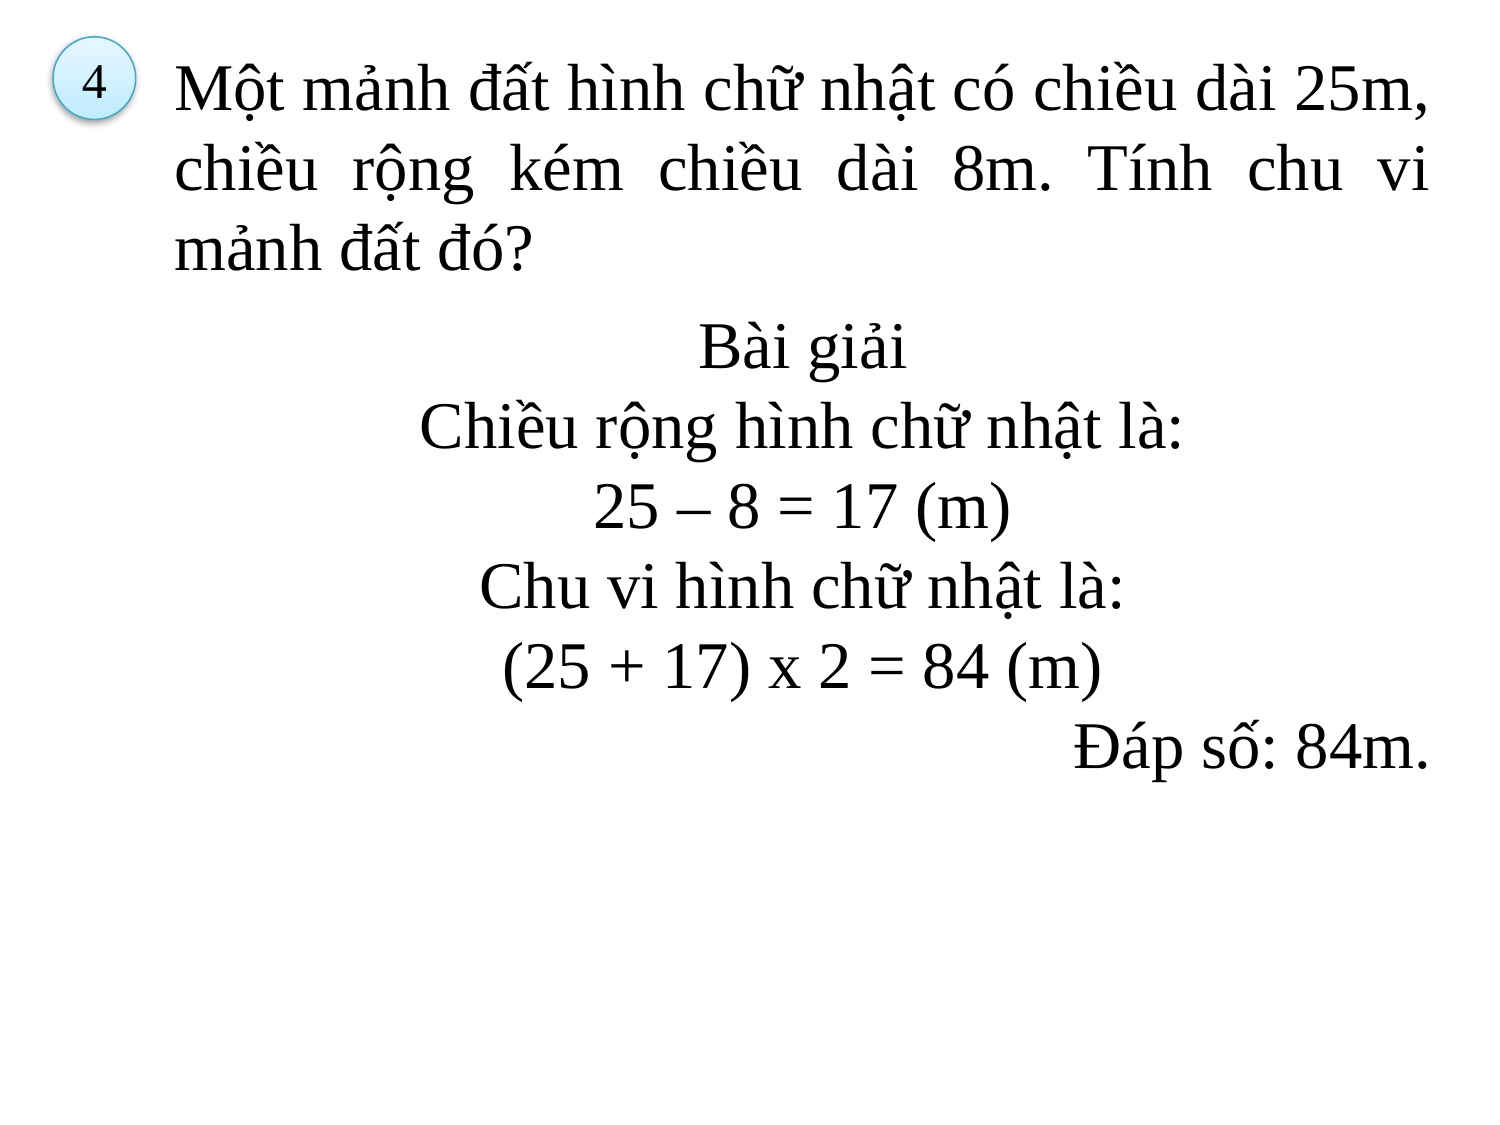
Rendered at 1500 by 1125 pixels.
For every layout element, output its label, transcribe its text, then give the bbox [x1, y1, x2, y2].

text_box Một mảnh đất hình chữ nhật có chiều dài 25m, chiều rộng kém chiều dài 8m. Tính chu vi mảnh đất đó? [159, 36, 1447, 292]
text_box 4 [52, 36, 137, 121]
text_box Bài giải Chiều rộng hình chữ nhật là: 25 – 8 = 17 (m) Chu vi hình chữ nhật là: (25 + 17) x 2 = 84 (m) Đáp số: 84m. [159, 294, 1447, 789]
